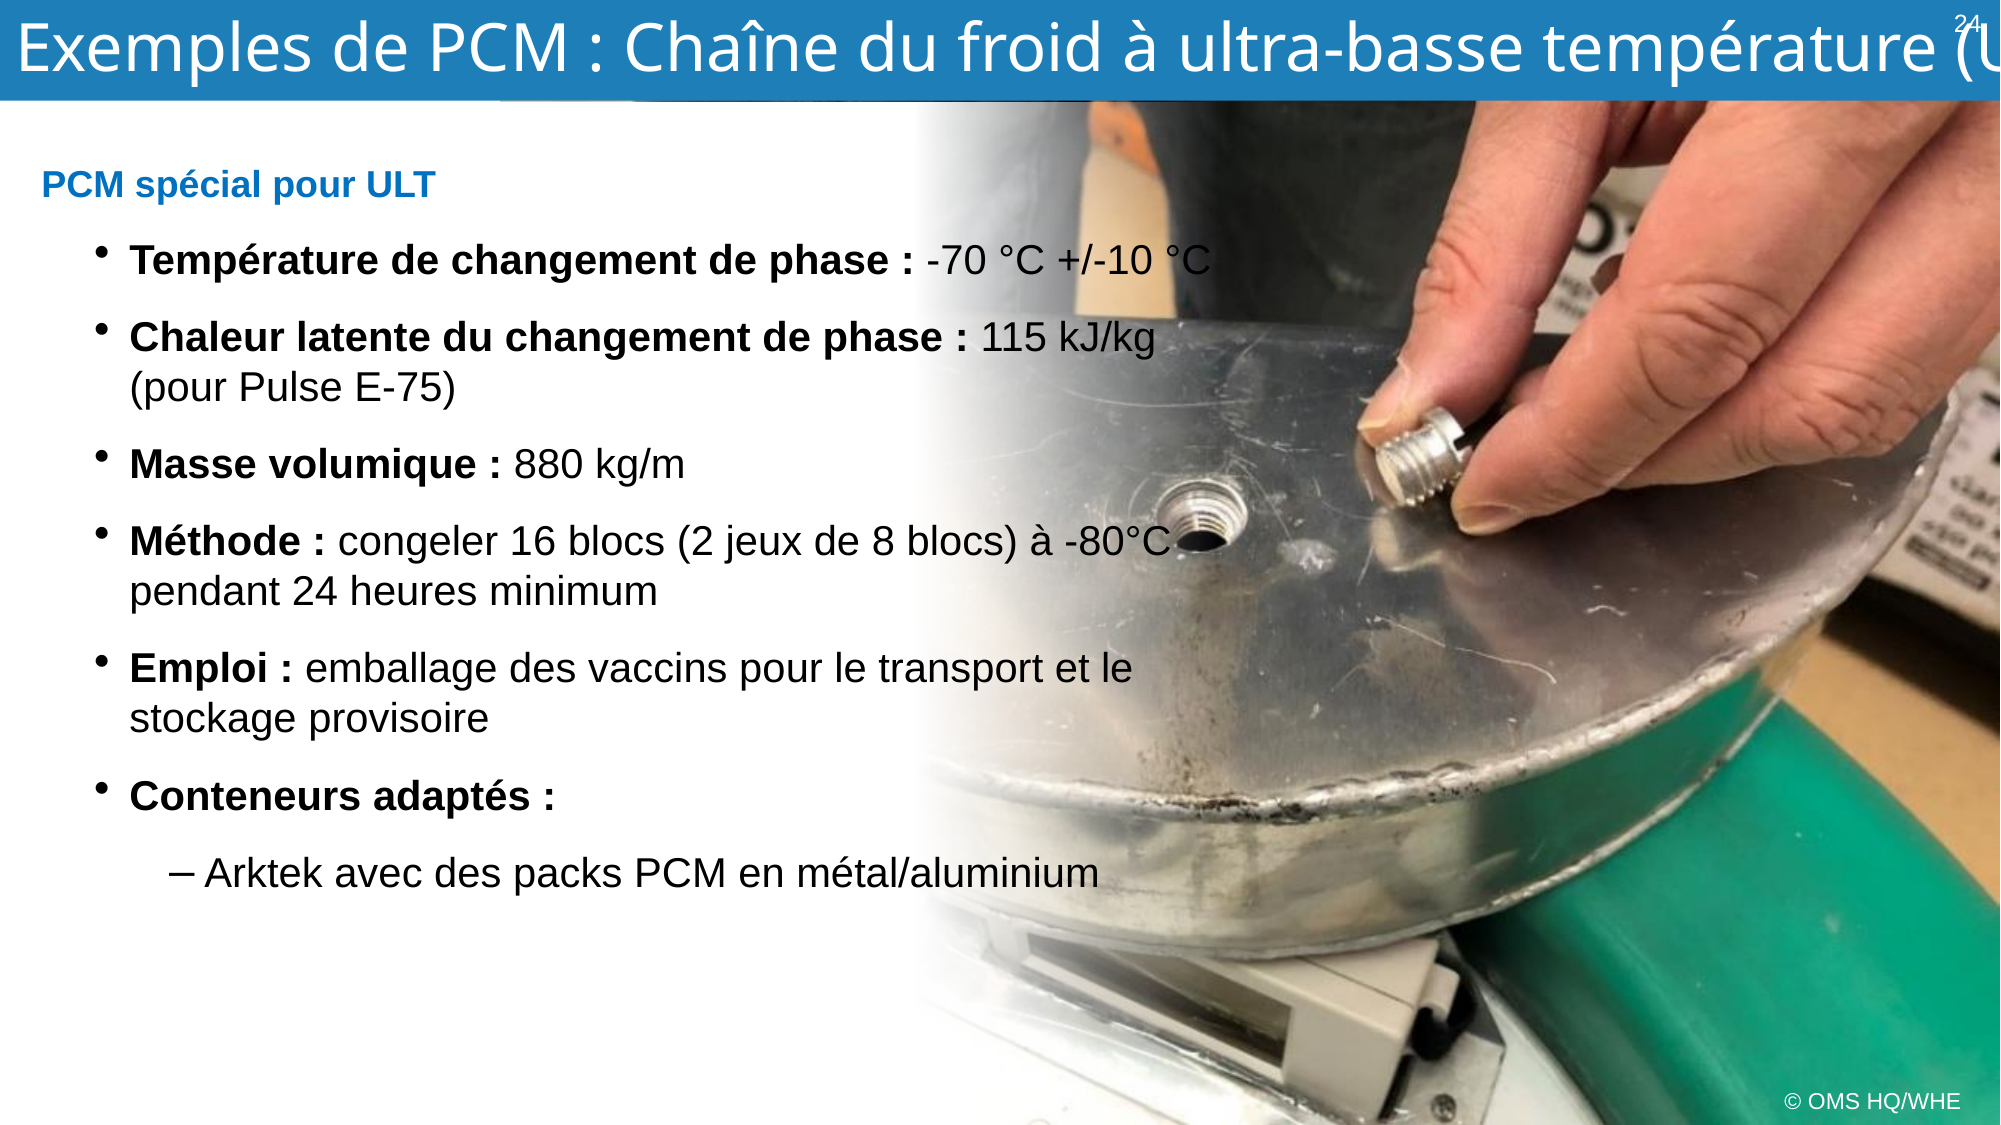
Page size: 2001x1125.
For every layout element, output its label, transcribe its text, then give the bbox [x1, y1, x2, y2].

list PCM spécial pour ULT Température de changement de phase : -70 °C +/-10 °C Chaleur latente du changement de phase : 115 kJ/kg (pour Pulse E-75) Masse volumique : 880 kg/m Méthode : congeler 16 blocs (2 jeux de 8 blocs) à -80°C pendant 24 heures minimum Emploi : emballage des vaccins pour le transport et le stockage provisoire Conteneurs adaptés : Arktek avec des packs PCM en métal/aluminium [41, 102, 499, 1125]
picture [499, 0, 2000, 1125]
text_box Exemples de PCM : Chaîne du froid à ultra-basse température (ULT) [0, 0, 499, 101]
